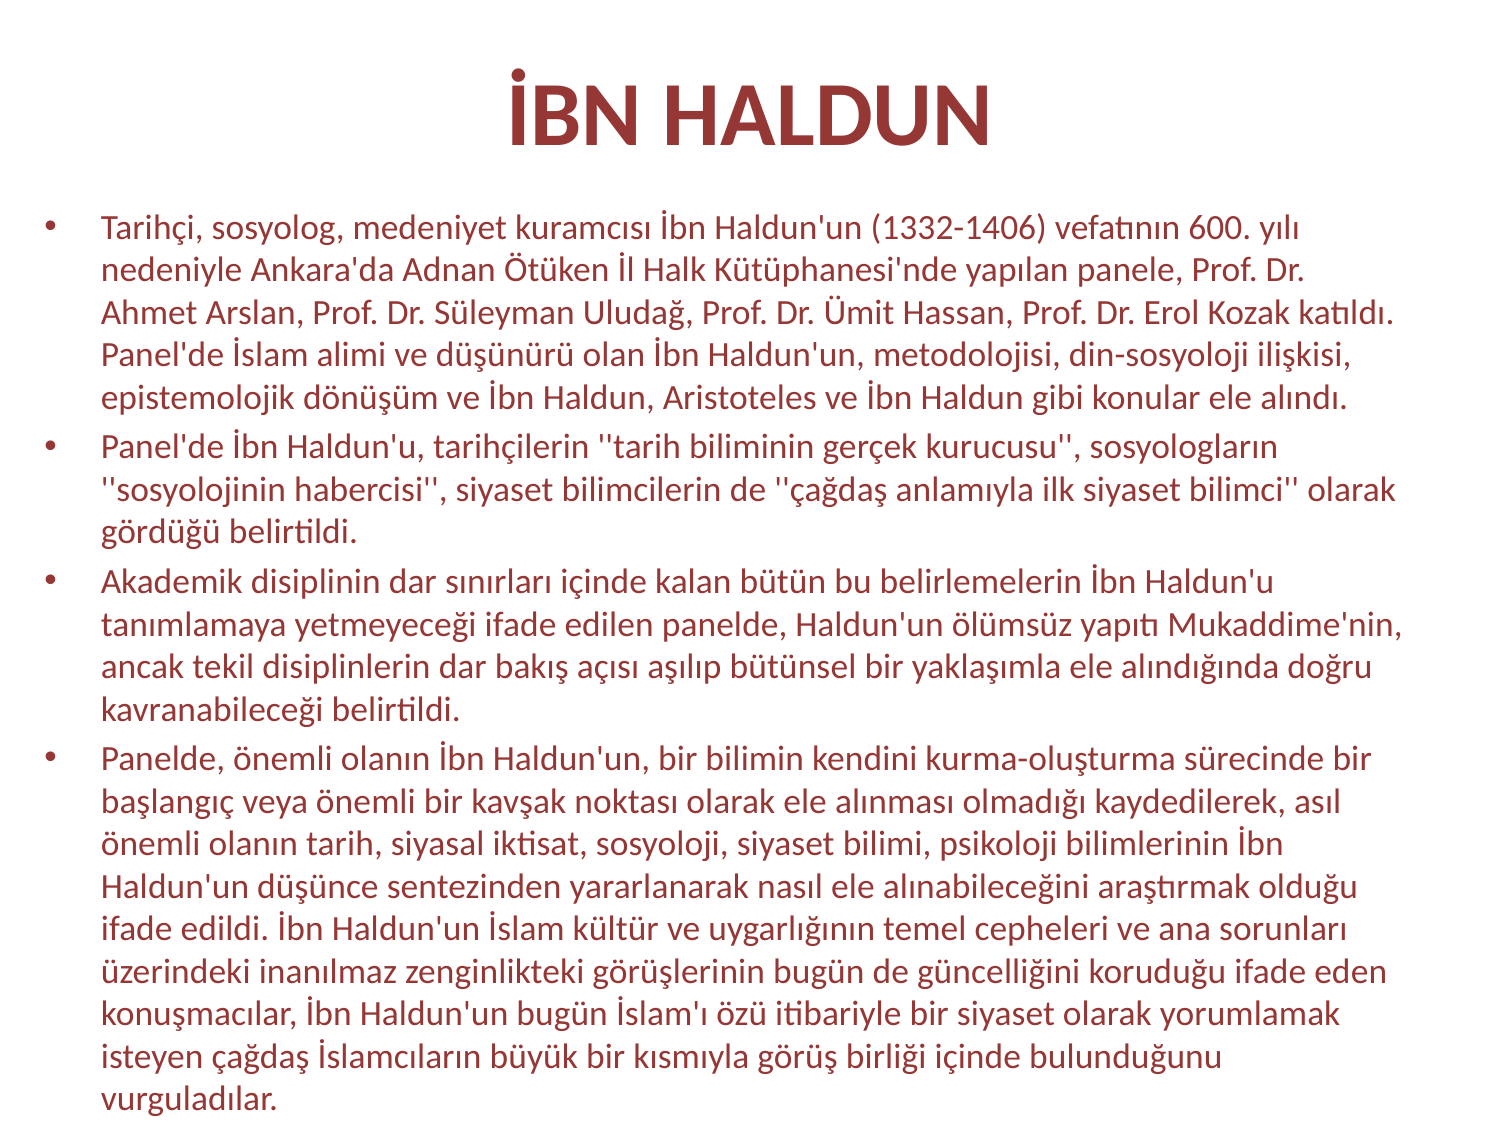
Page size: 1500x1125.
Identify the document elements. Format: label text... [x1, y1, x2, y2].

title İBN HALDUN [75, 45, 1425, 173]
list Tarihçi, sosyolog, medeniyet kuramcısı İbn Haldun'un (1332-1406) vefatının 600. yılı nedeniyle Ankara'da Adnan Ötüken İl Halk Kütüphanesi'nde yapılan panele, Prof. Dr. Ahmet Arslan, Prof. Dr. Süleyman Uludağ, Prof. Dr. Ümit Hassan, Prof. Dr. Erol Kozak katıldı. Panel'de İslam alimi ve düşünürü olan İbn Haldun'un, metodolojisi, din-sosyoloji ilişkisi, epistemolojik dönüşüm ve İbn Haldun, Aristoteles ve İbn Haldun gibi konular ele alındı. Panel'de İbn Haldun'u, tarihçilerin ''tarih biliminin gerçek kurucusu'', sosyologların ''sosyolojinin habercisi'', siyaset bilimcilerin de ''çağdaş anlamıyla ilk siyaset bilimci'' olarak gördüğü belirtildi. Akademik disiplinin dar sınırları içinde kalan bütün bu belirlemelerin İbn Haldun'u tanımlamaya yetmeyeceği ifade edilen panelde, Haldun'un ölümsüz yapıtı Mukaddime'nin, ancak tekil disiplinlerin dar bakış açısı aşılıp bütünsel bir yaklaşımla ele alındığında doğru kavranabileceği belirtildi. Panelde, önemli olanın İbn Haldun'un, bir bilimin kendini kurma-oluşturma sürecinde bir başlangıç veya önemli bir kavşak noktası olarak ele alınması olmadığı kaydedilerek, asıl önemli olanın tarih, siyasal iktisat, sosyoloji, siyaset bilimi, psikoloji bilimlerinin İbn Haldun'un düşünce sentezinden yararlanarak nasıl ele alınabileceğini araştırmak olduğu ifade edildi. İbn Haldun'un İslam kültür ve uygarlığının temel cepheleri ve ana sorunları üzerindeki inanılmaz zenginlikteki görüşlerinin bugün de güncelliğini koruduğu ifade eden konuşmacılar, İbn Haldun'un bugün İslam'ı özü itibariyle bir siyaset olarak yorumlamak isteyen çağdaş İslamcıların büyük bir kısmıyla görüş birliği içinde bulunduğunu vurguladılar. [29, 196, 1425, 1005]
